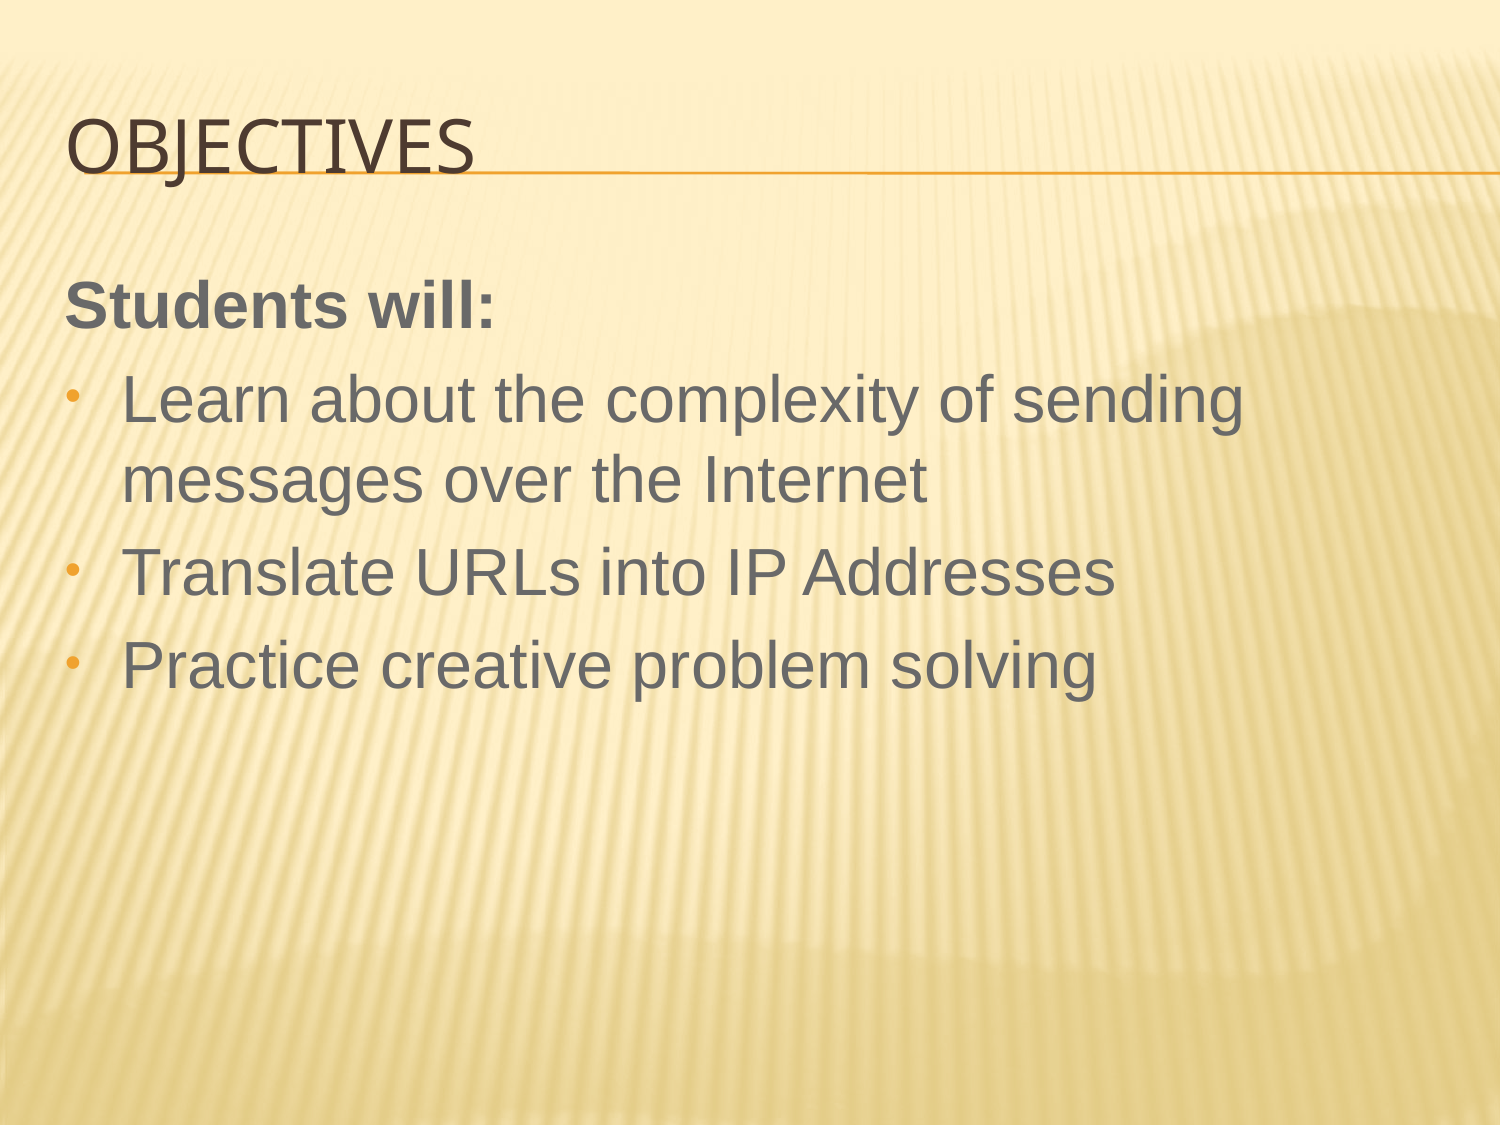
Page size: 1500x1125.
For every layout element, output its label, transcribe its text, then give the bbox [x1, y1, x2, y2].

title Objectives [50, 75, 1475, 213]
list Students will: Learn about the complexity of sending messages over the Internet Translate URLs into IP Addresses Practice creative problem solving [50, 254, 1475, 998]
